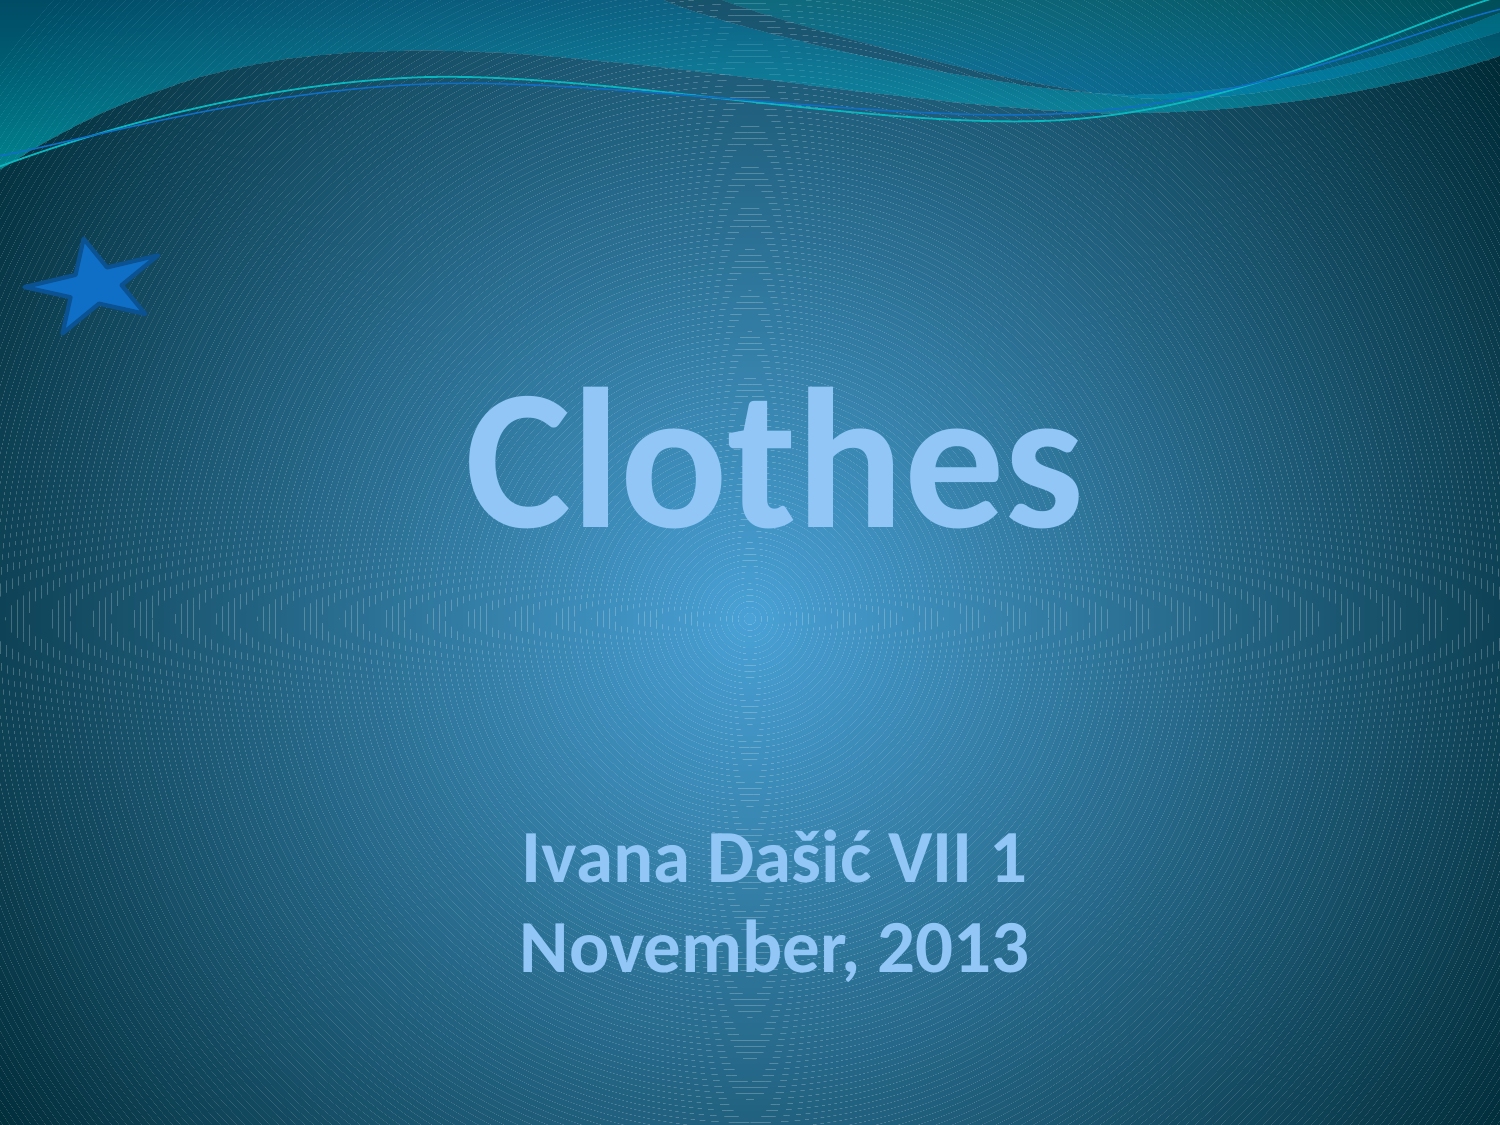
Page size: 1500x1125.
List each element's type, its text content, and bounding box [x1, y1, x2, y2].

title Clothes Ivana Dašić VII 1 November, 2013 [137, 162, 1413, 988]
text_box [22, 236, 161, 336]
